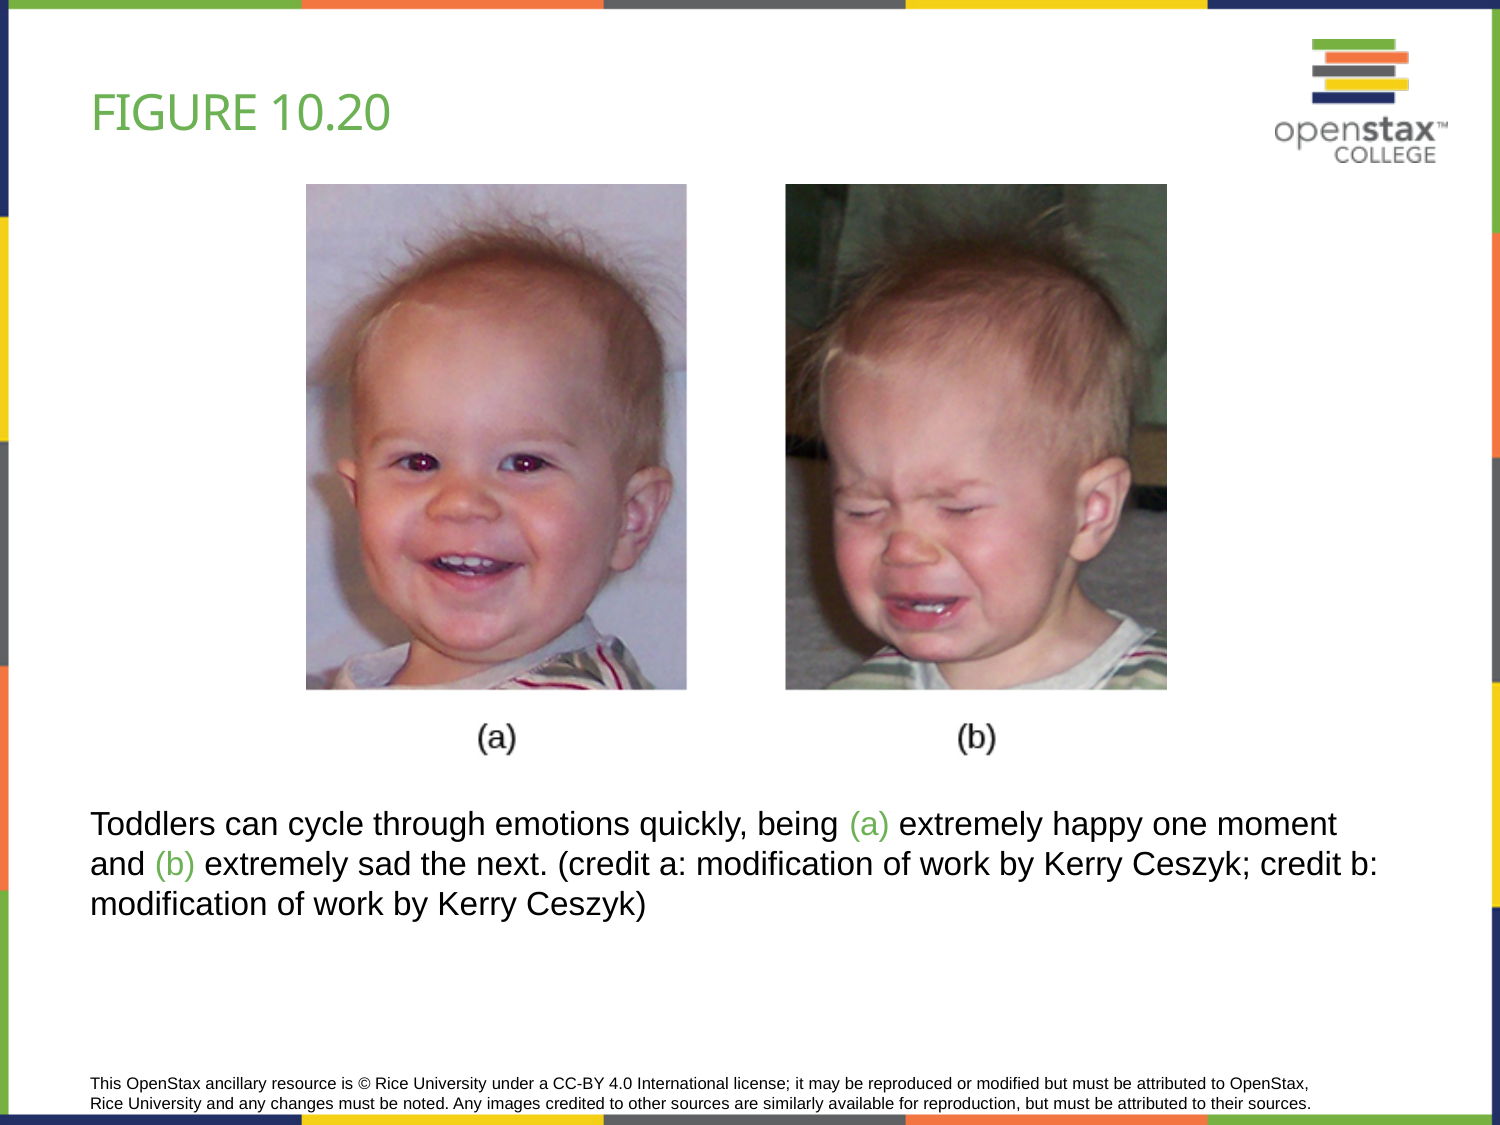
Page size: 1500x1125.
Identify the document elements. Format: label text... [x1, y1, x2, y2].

title Figure 10.20 [75, 39, 1274, 148]
list Toddlers can cycle through emotions quickly, being (a) extremely happy one moment and (b) extremely sad the next. (credit a: modification of work by Kerry Ceszyk; credit b: modification of work by Kerry Ceszyk) [75, 794, 1398, 986]
footer This OpenStax ancillary resource is © Rice University under a CC-BY 4.0 International license; it may be reproduced or modified but must be attributed to OpenStax, Rice University and any changes must be noted. Any images credited to other sources are similarly available for reproduction, but must be attributed to their sources. [75, 1065, 1338, 1112]
picture [0, 0, 1500, 1125]
